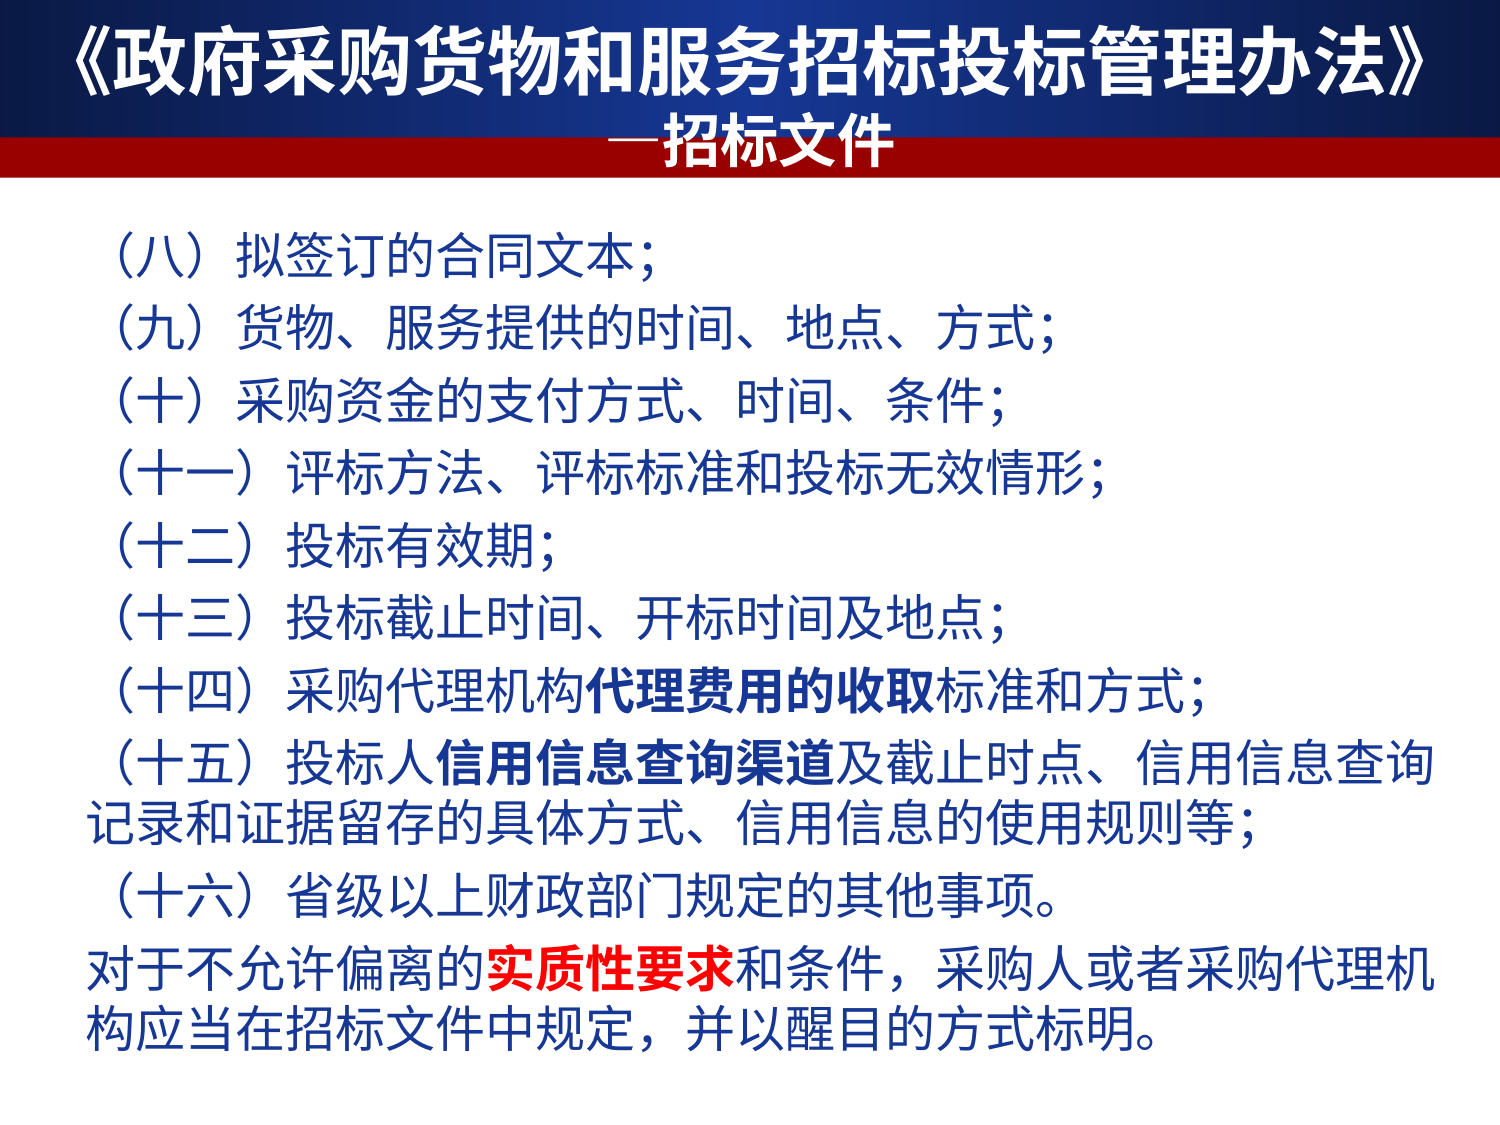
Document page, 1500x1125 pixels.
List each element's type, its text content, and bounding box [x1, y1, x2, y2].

title 《政府采购货物和服务招标投标管理办法》 —招标文件 [0, 47, 1500, 141]
list （八）拟签订的合同文本； （九）货物、服务提供的时间、地点、方式； （十）采购资金的支付方式、时间、条件； （十一）评标方法、评标标准和投标无效情形； （十二）投标有效期； （十三）投标截止时间、开标时间及地点； （十四）采购代理机构代理费用的收取标准和方式； （十五）投标人信用信息查询渠道及截止时点、信用信息查询记录和证据留存的具体方式、信用信息的使用规则等； （十六）省级以上财政部门规定的其他事项。 对于不允许偏离的实质性要求和条件，采购人或者采购代理机构应当在招标文件中规定，并以醒目的方式标明。 [70, 216, 1463, 1125]
